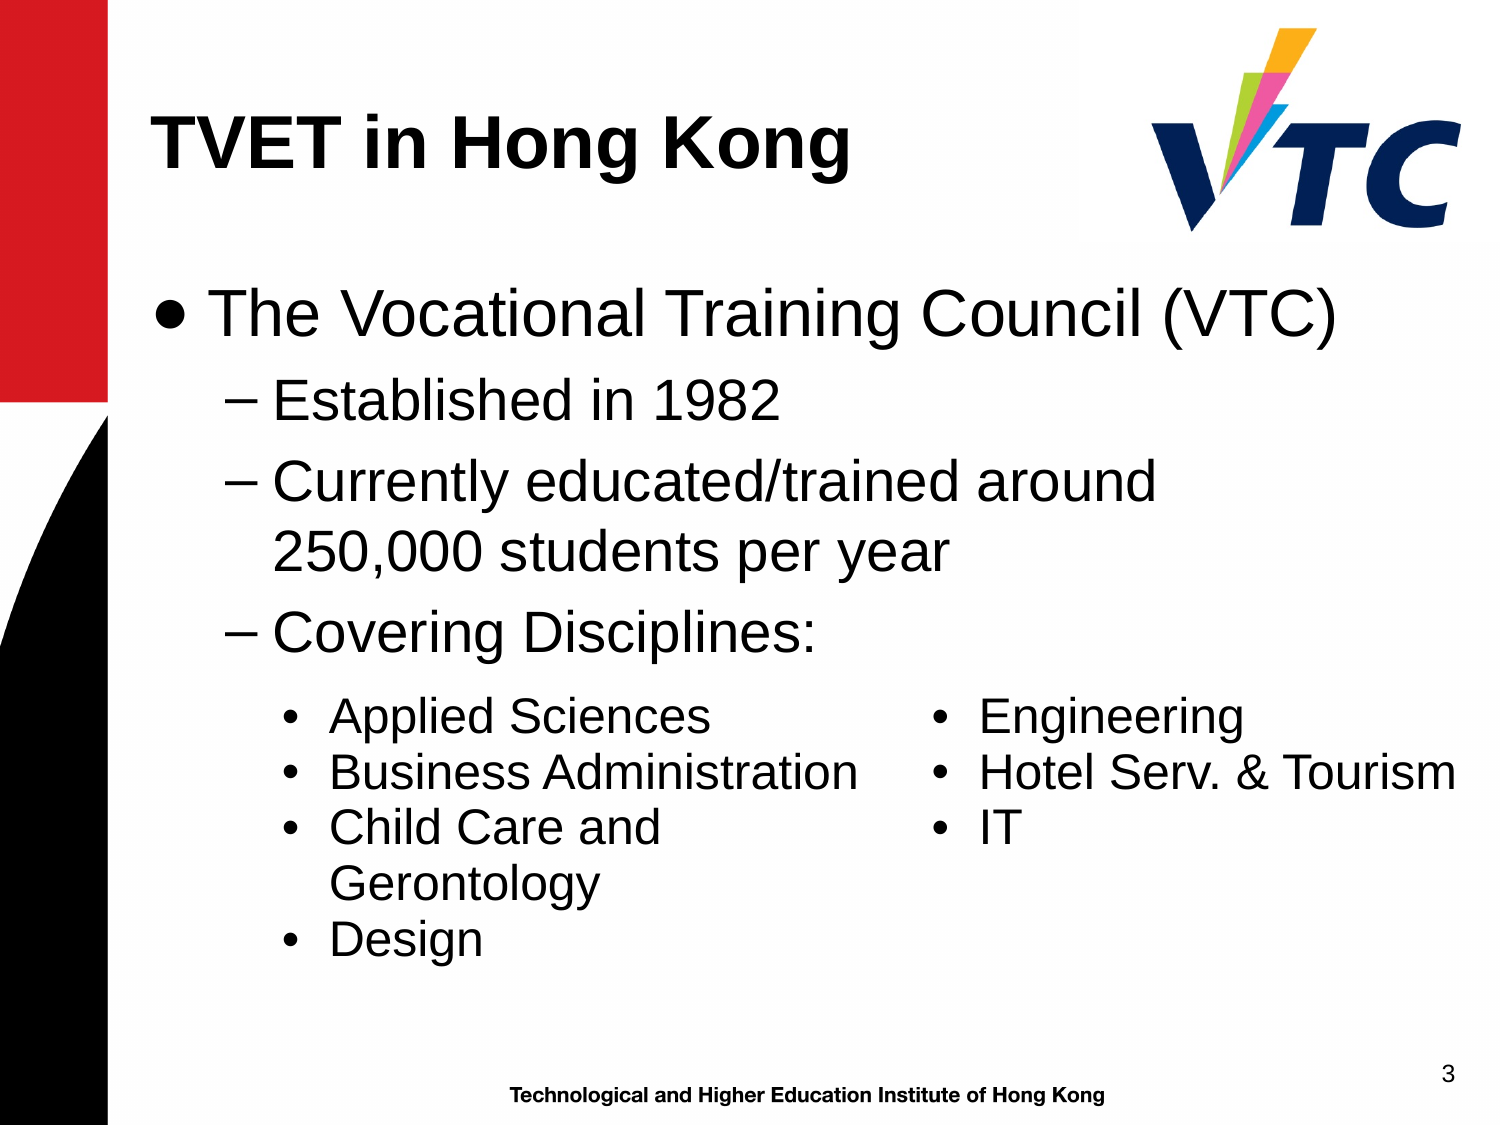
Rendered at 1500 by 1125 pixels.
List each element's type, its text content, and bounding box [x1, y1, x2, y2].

picture [0, 0, 1500, 1125]
table_header Applied Sciences Business Administration Child Care and Gerontology Design [267, 681, 917, 1070]
table_header Engineering Hotel Serv. & Tourism IT [917, 681, 1495, 1070]
list The Vocational Training Council (VTC) Established in 1982 Currently educated/trained around 250,000 students per year Covering Disciplines: [135, 262, 1471, 1005]
title TVET in Hong Kong [135, 45, 1073, 233]
slide_number 3 [1120, 1070, 1471, 1103]
